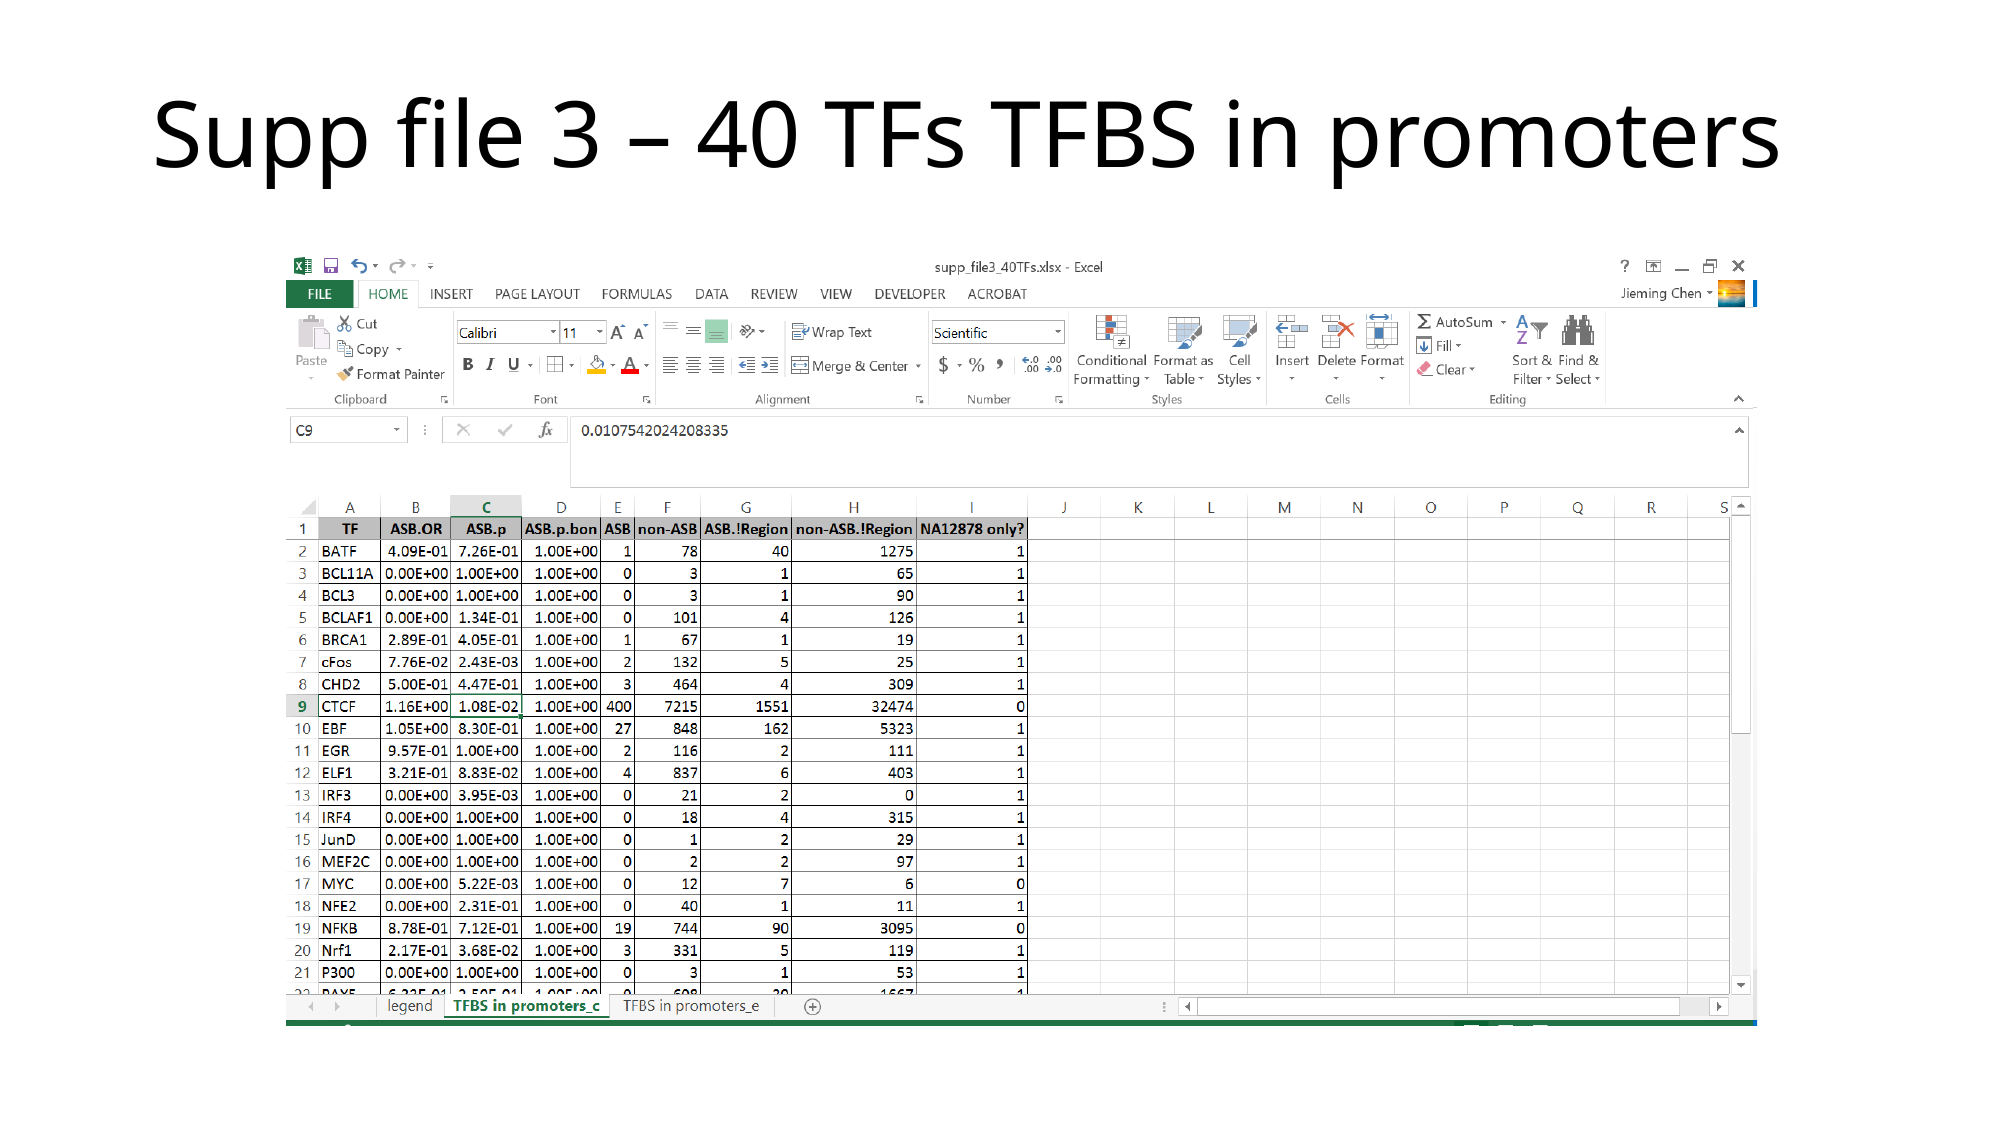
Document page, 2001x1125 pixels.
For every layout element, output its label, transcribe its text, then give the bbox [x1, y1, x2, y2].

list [285, 254, 1758, 1026]
title Supp file 3 – 40 TFs TFBS in promoters [137, 59, 1863, 217]
